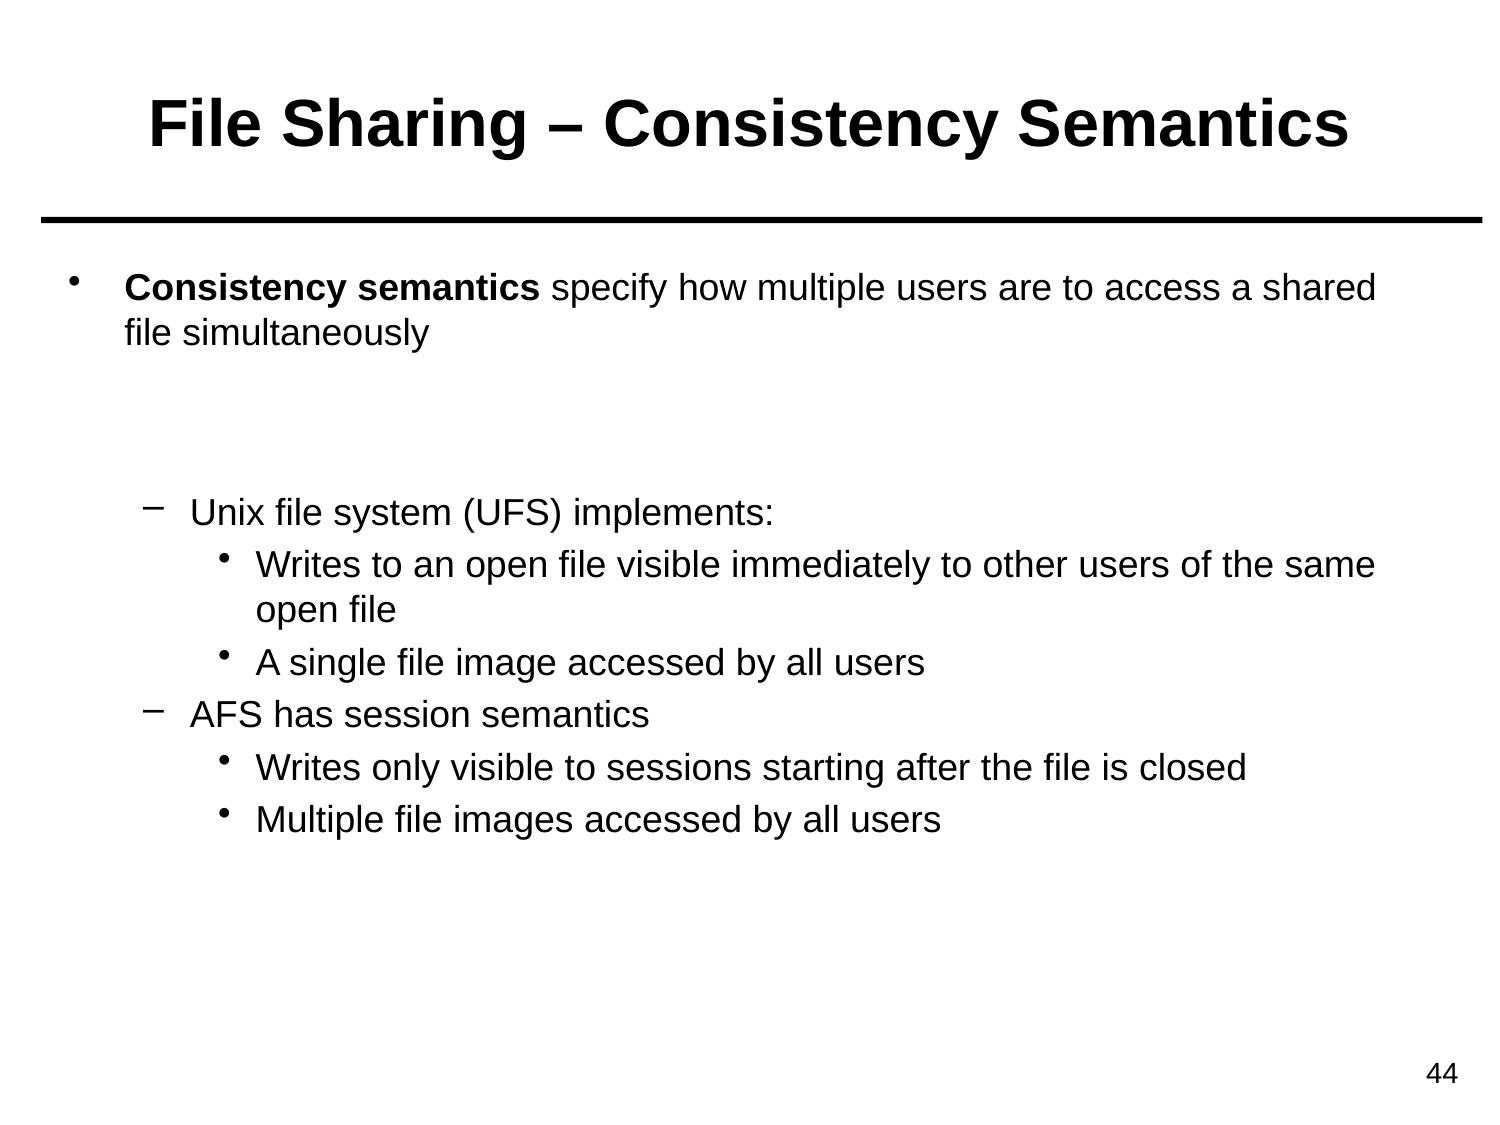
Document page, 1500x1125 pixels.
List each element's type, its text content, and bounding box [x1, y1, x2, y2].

slide_number 44 [1316, 1046, 1474, 1098]
title File Sharing – Consistency Semantics [53, 26, 1447, 214]
list Consistency semantics specify how multiple users are to access a shared file simultaneously Unix file system (UFS) implements: Writes to an open file visible immediately to other users of the same open file A single file image accessed by all users AFS has session semantics Writes only visible to sessions starting after the file is closed Multiple file images accessed by all users [53, 255, 1447, 1024]
